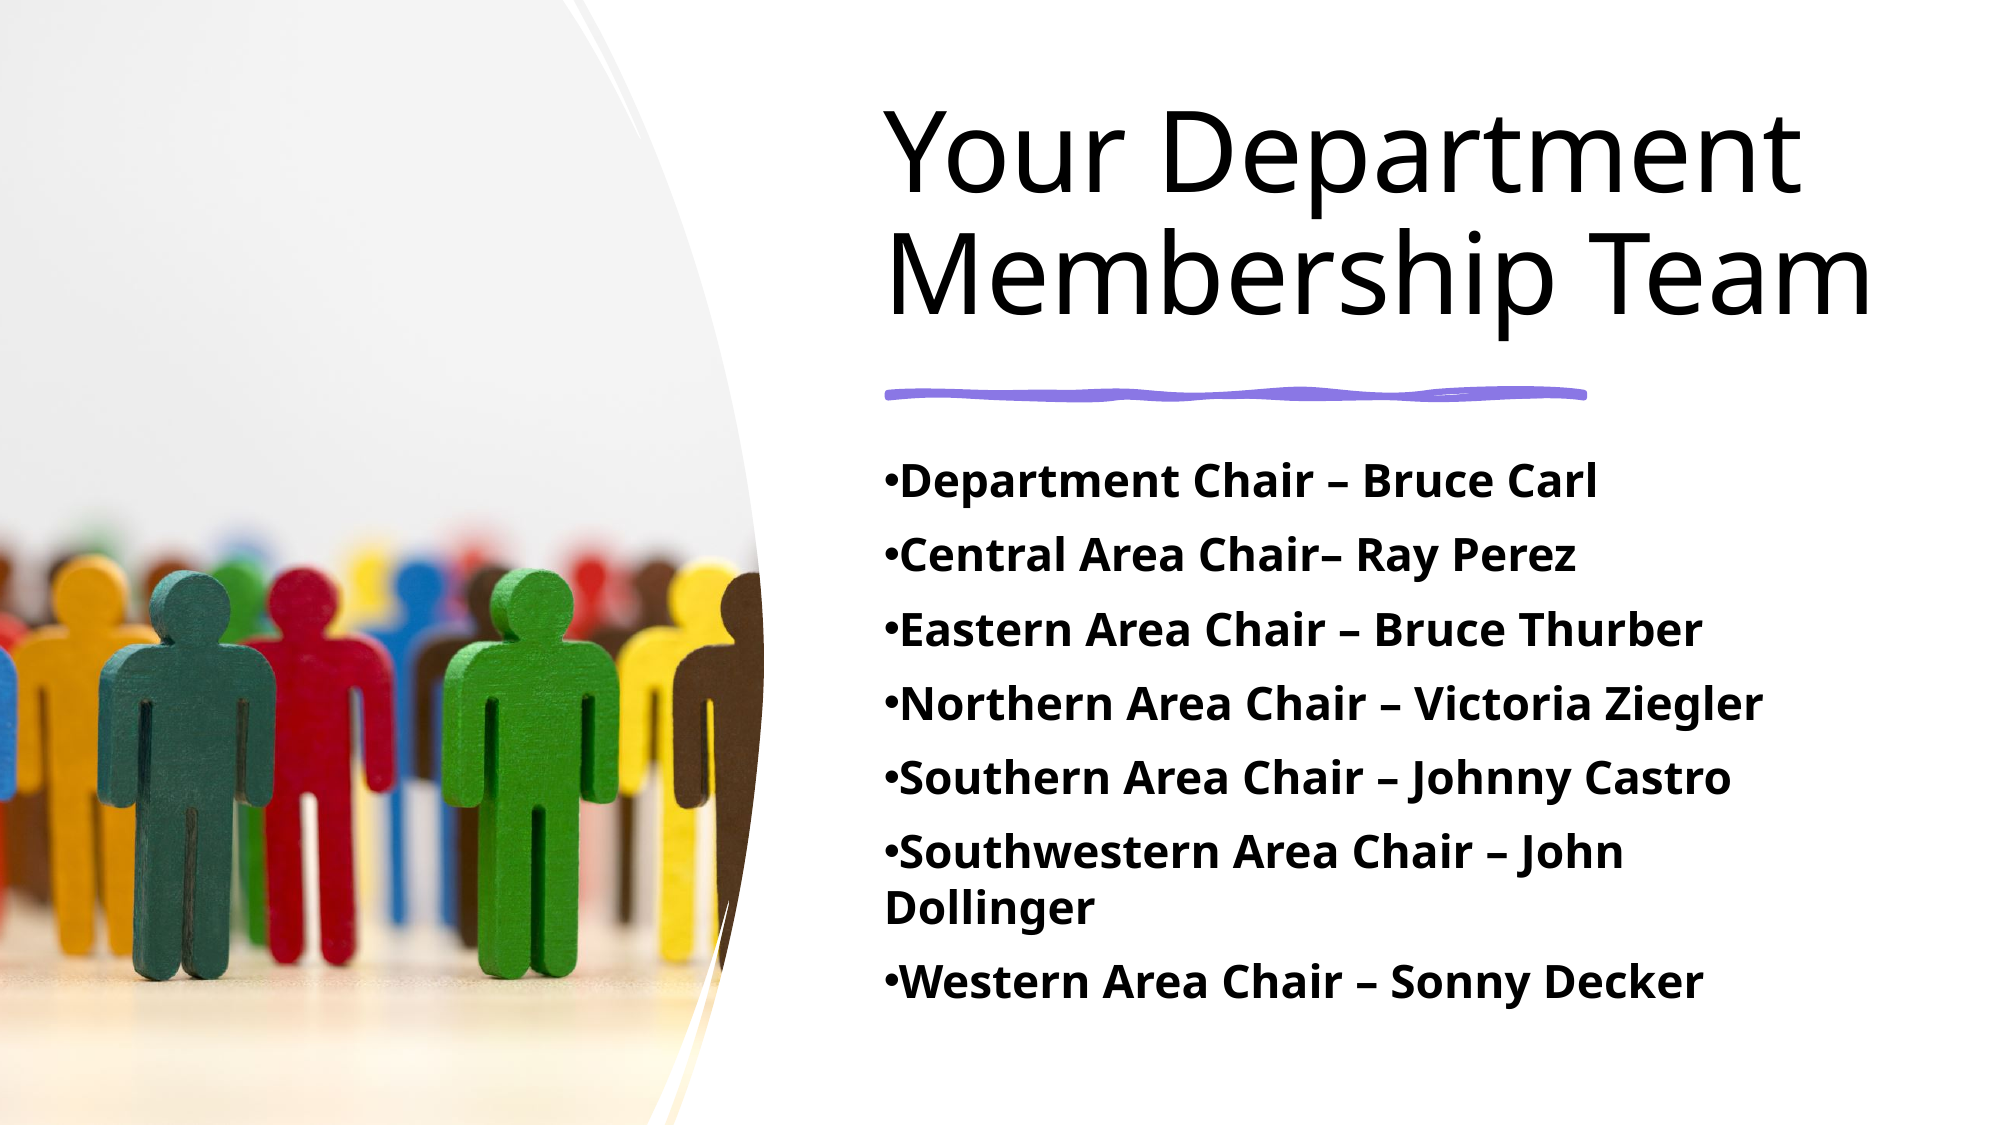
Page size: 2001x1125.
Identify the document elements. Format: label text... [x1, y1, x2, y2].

picture [0, 0, 764, 1125]
subtitle Department Chair – Bruce Carl Central Area Chair– Ray Perez Eastern Area Chair – Bruce Thurber Northern Area Chair – Victoria Ziegler Southern Area Chair – Johnny Castro Southwestern Area Chair – John Dollinger Western Area Chair – Sonny Decker [869, 443, 1895, 1016]
text_box [764, 0, 2000, 1125]
title Your Department Membership Team [869, 53, 1895, 347]
text_box [886, 388, 1586, 401]
